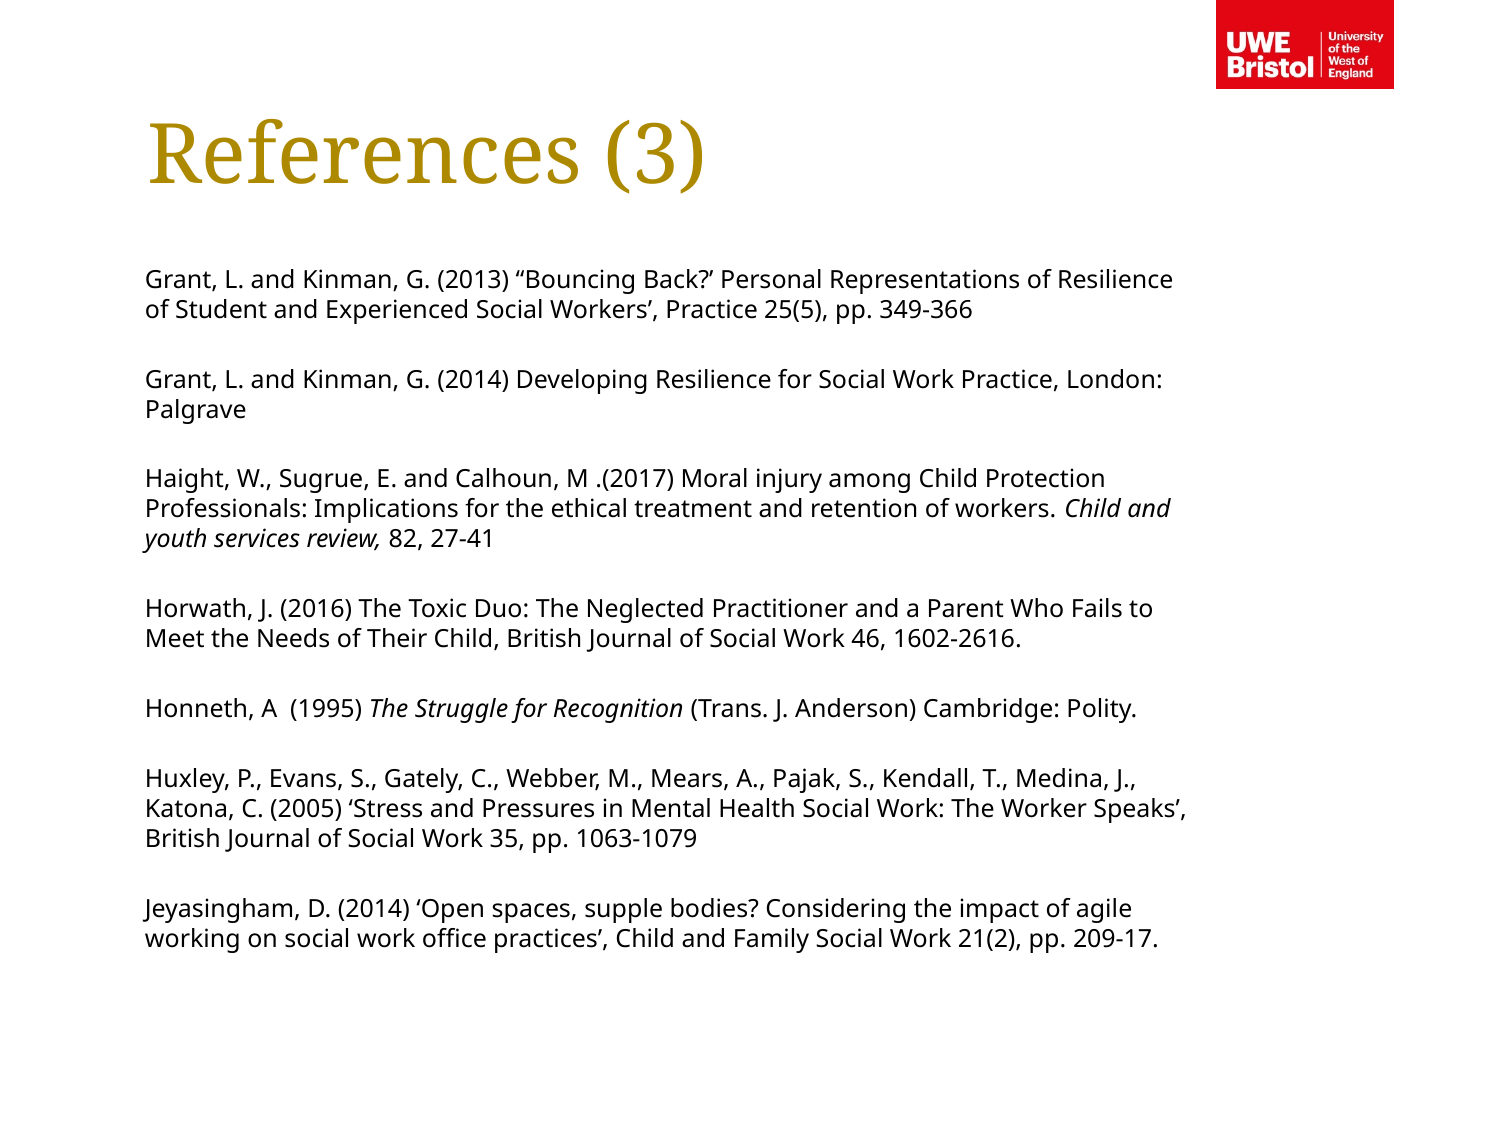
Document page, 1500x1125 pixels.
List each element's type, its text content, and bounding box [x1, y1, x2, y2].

list Grant, L. and Kinman, G. (2013) ‘‘Bouncing Back?’ Personal Representations of Resilience of Student and Experienced Social Workers’, Practice 25(5), pp. 349-366 Grant, L. and Kinman, G. (2014) Developing Resilience for Social Work Practice, London: Palgrave Haight, W., Sugrue, E. and Calhoun, M .(2017) Moral injury among Child Protection Professionals: Implications for the ethical treatment and retention of workers. Child and youth services review, 82, 27-41 Horwath, J. (2016) The Toxic Duo: The Neglected Practitioner and a Parent Who Fails to Meet the Needs of Their Child, British Journal of Social Work 46, 1602-2616. Honneth, A (1995) The Struggle for Recognition (Trans. J. Anderson) Cambridge: Polity. Huxley, P., Evans, S., Gately, C., Webber, M., Mears, A., Pajak, S., Kendall, T., Medina, J., Katona, C. (2005) ‘Stress and Pressures in Mental Health Social Work: The Worker Speaks’, British Journal of Social Work 35, pp. 1063-1079 Jeyasingham, D. (2014) ‘Open spaces, supple bodies? Considering the impact of agile working on social work office practices’, Child and Family Social Work 21(2), pp. 209-17. [130, 255, 1205, 1012]
picture [1216, 0, 1394, 89]
list References (3) [147, 113, 1217, 220]
